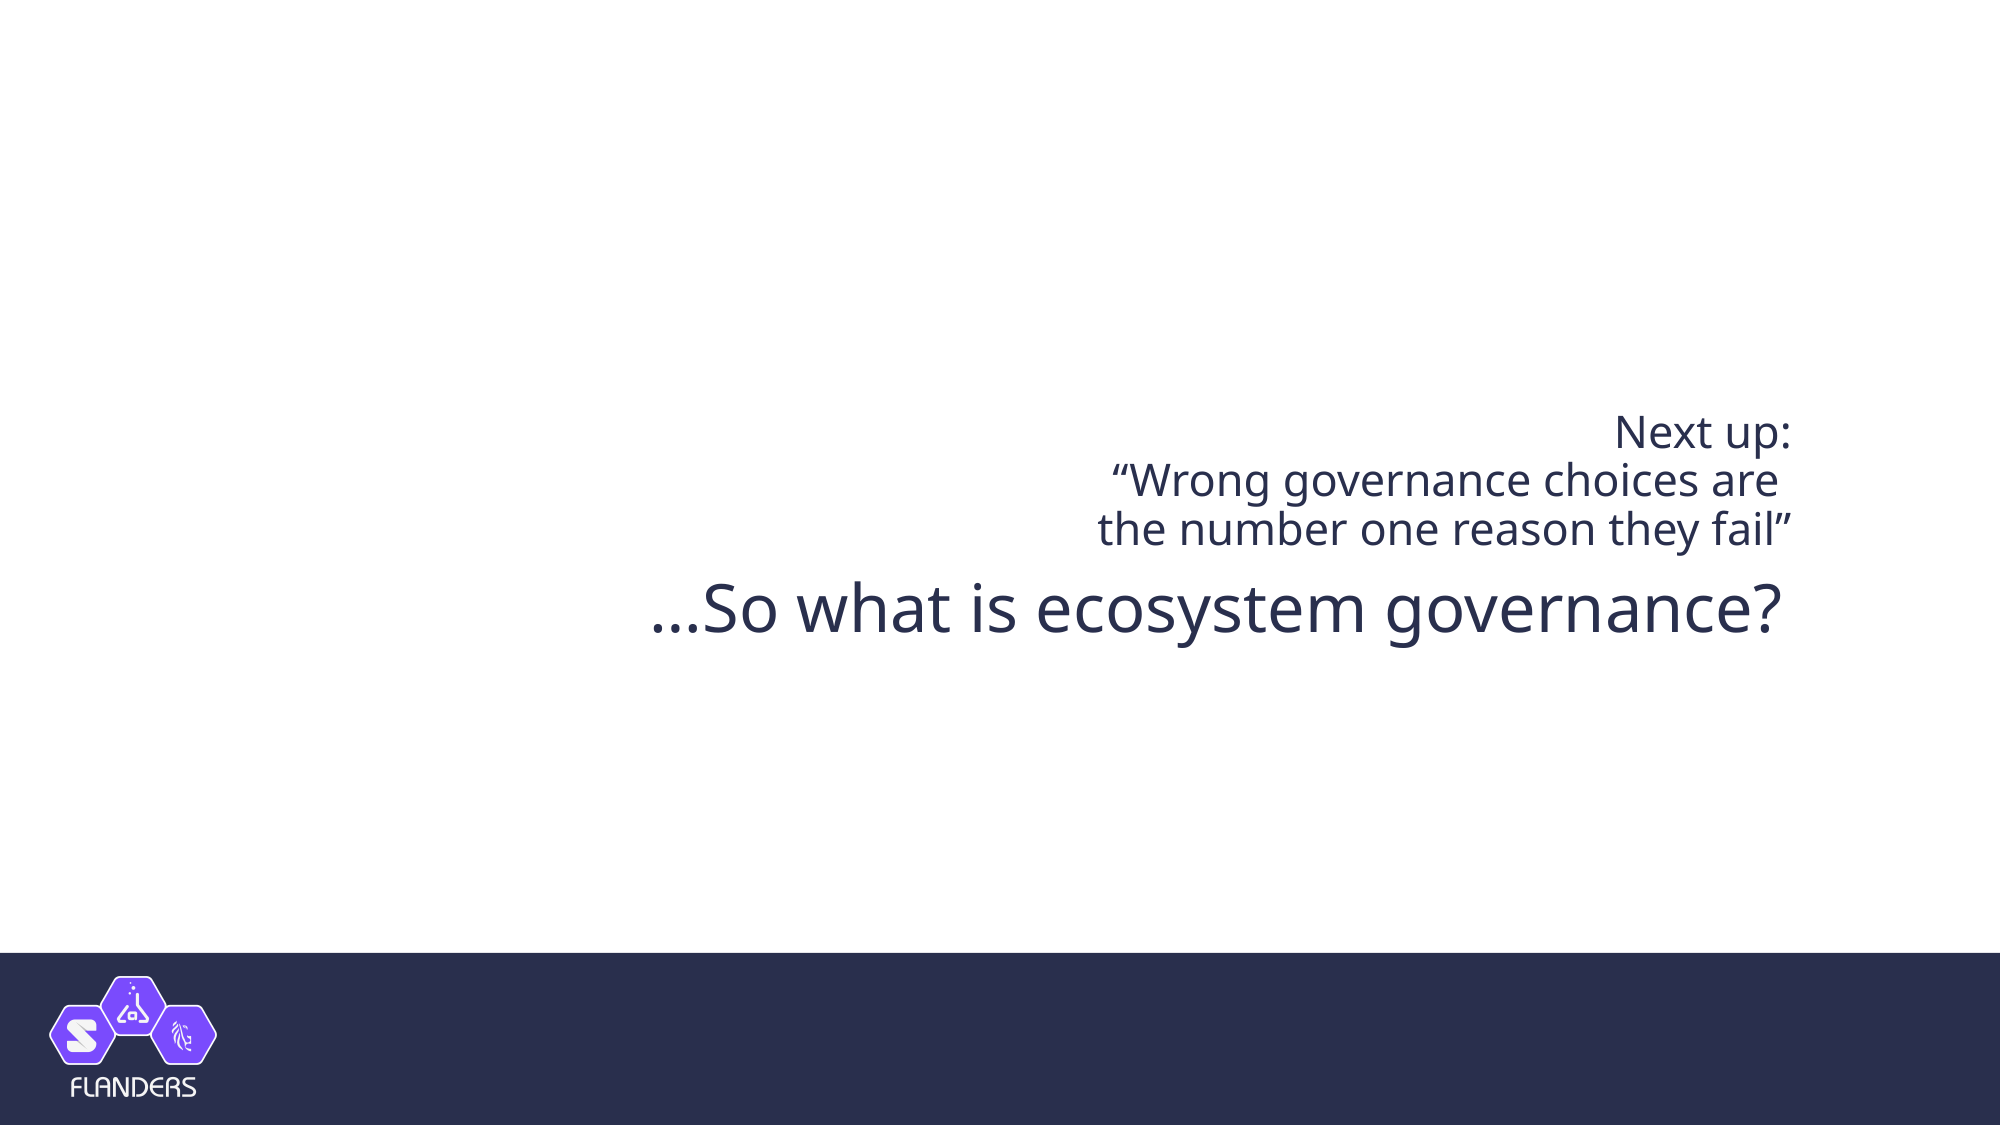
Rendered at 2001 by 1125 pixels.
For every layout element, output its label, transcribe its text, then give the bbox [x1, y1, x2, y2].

picture [49, 976, 217, 1097]
title Next up: “Wrong governance choices are the number one reason they fail” [201, 398, 1807, 563]
subtitle …So what is ecosystem governance? [193, 530, 1799, 654]
